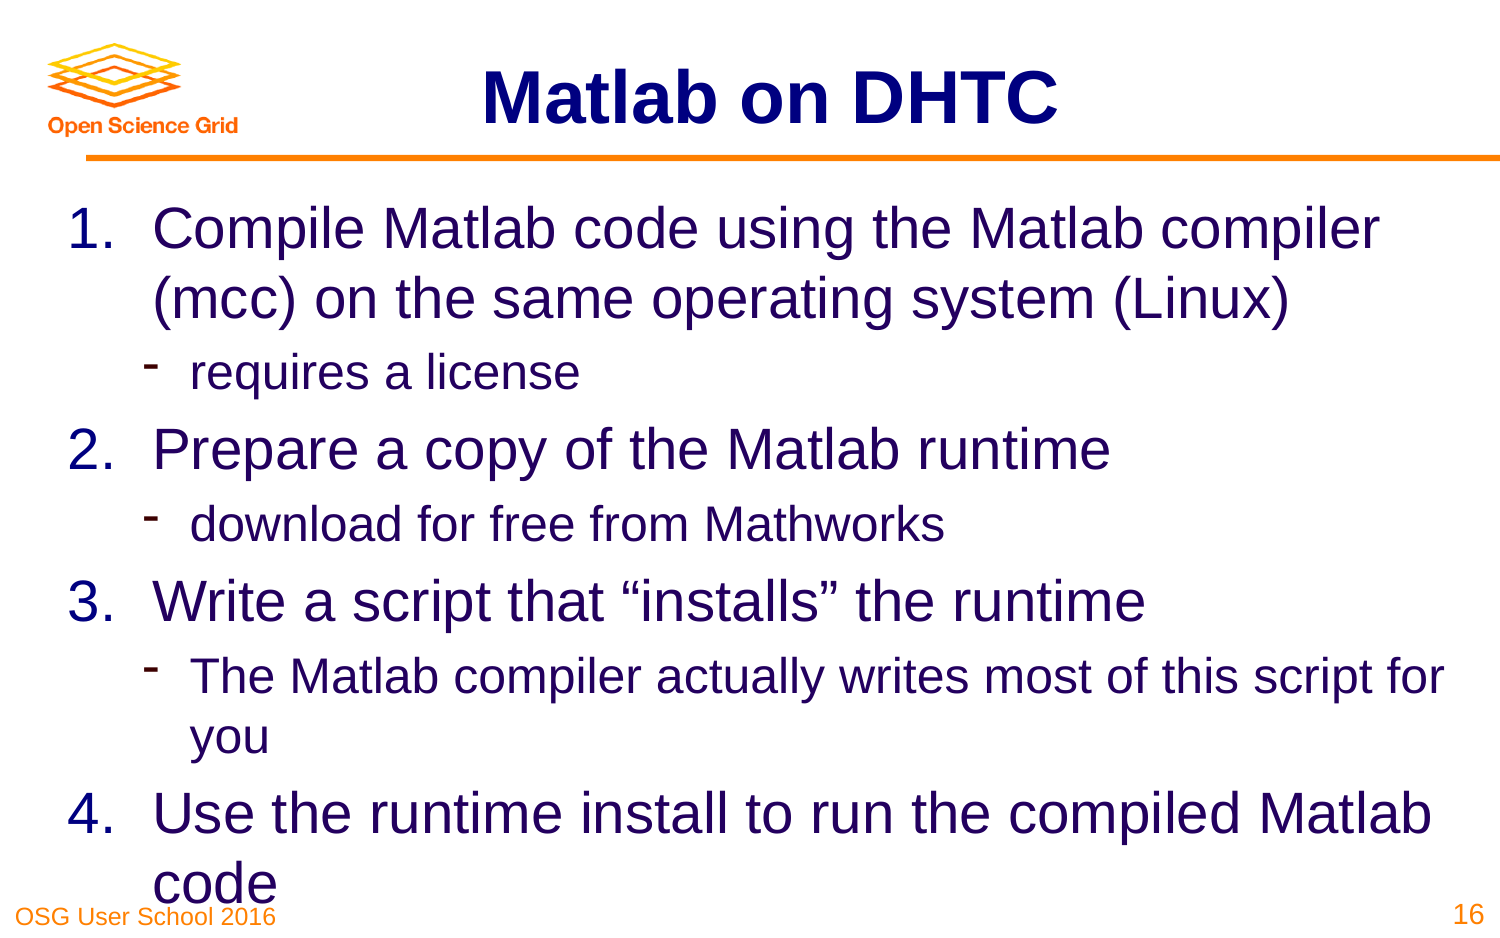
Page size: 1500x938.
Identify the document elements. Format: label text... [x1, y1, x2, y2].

list Compile Matlab code using the Matlab compiler (mcc) on the same operating system (Linux) requires a license Prepare a copy of the Matlab runtime download for free from Mathworks Write a script that “installs” the runtime The Matlab compiler actually writes most of this script for you Use the runtime install to run the compiled Matlab code [52, 182, 1500, 823]
slide_number 16 [1430, 874, 1500, 938]
picture [28, 24, 201, 151]
title Matlab on DHTC [201, 15, 1342, 172]
